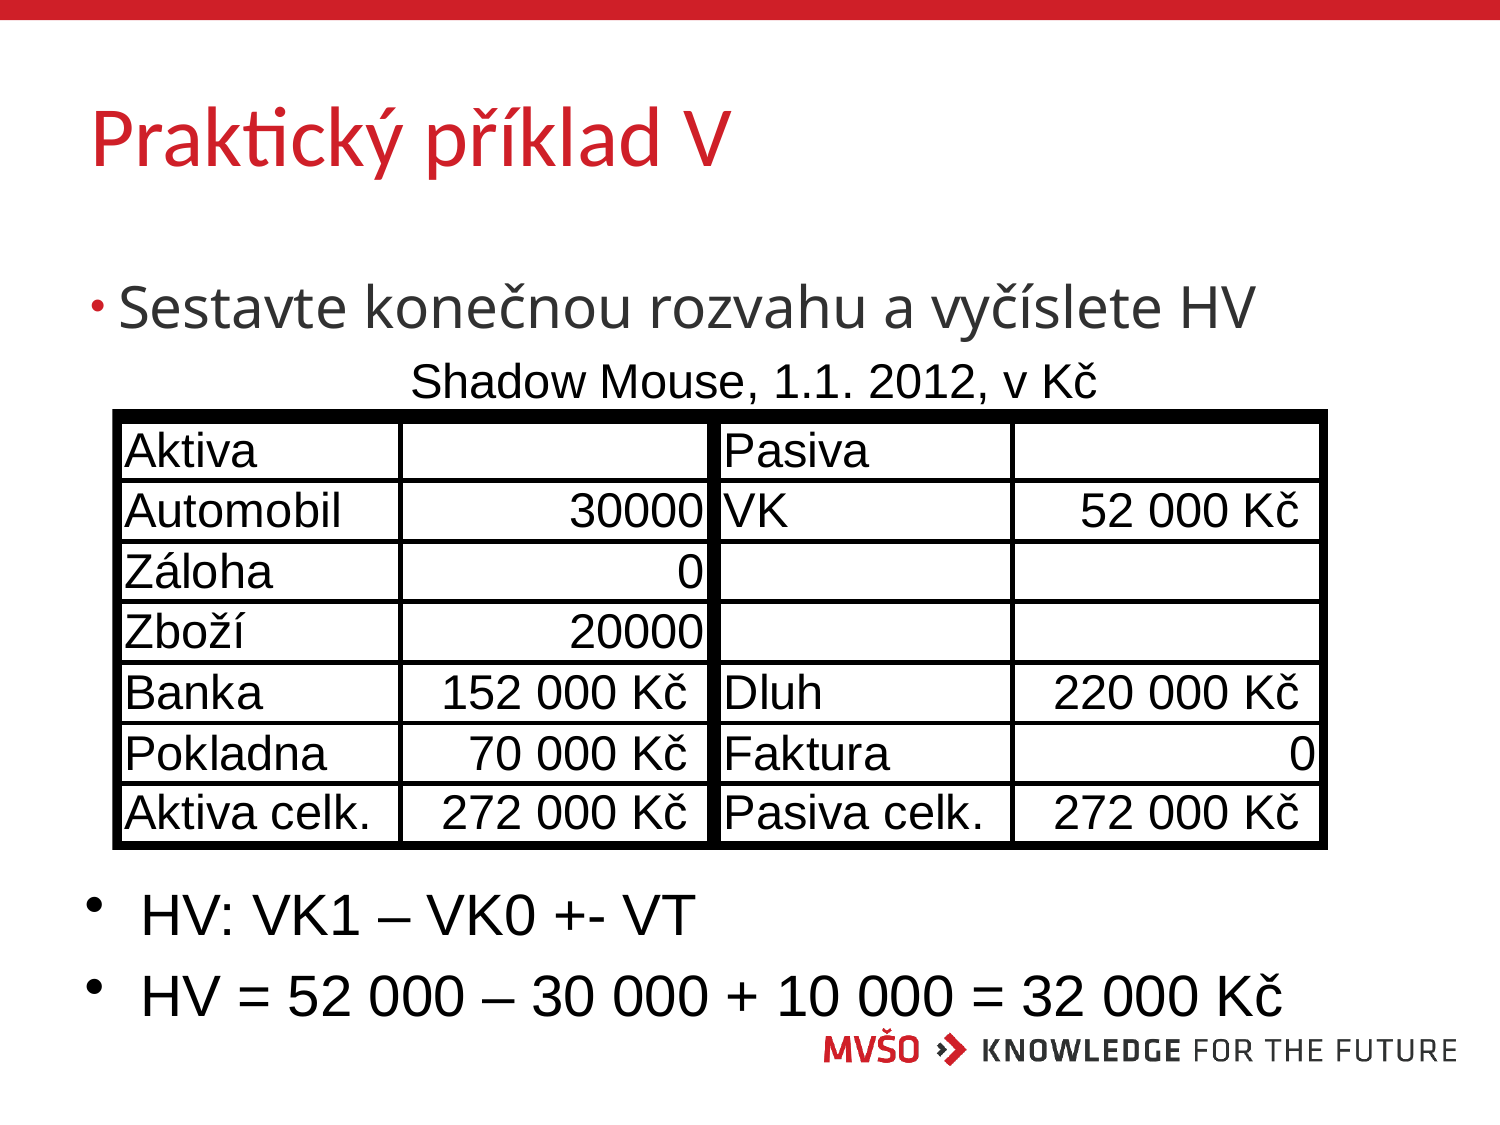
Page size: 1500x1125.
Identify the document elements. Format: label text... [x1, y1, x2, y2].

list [112, 349, 1329, 851]
picture [824, 1028, 1456, 1066]
text_box HV: VK1 – VK0 +- VT HV = 52 000 – 30 000 + 10 000 = 32 000 Kč [69, 869, 1430, 1059]
list Sestavte konečnou rozvahu a vyčíslete HV [75, 262, 1436, 362]
title Praktický příklad V [75, 45, 1425, 233]
